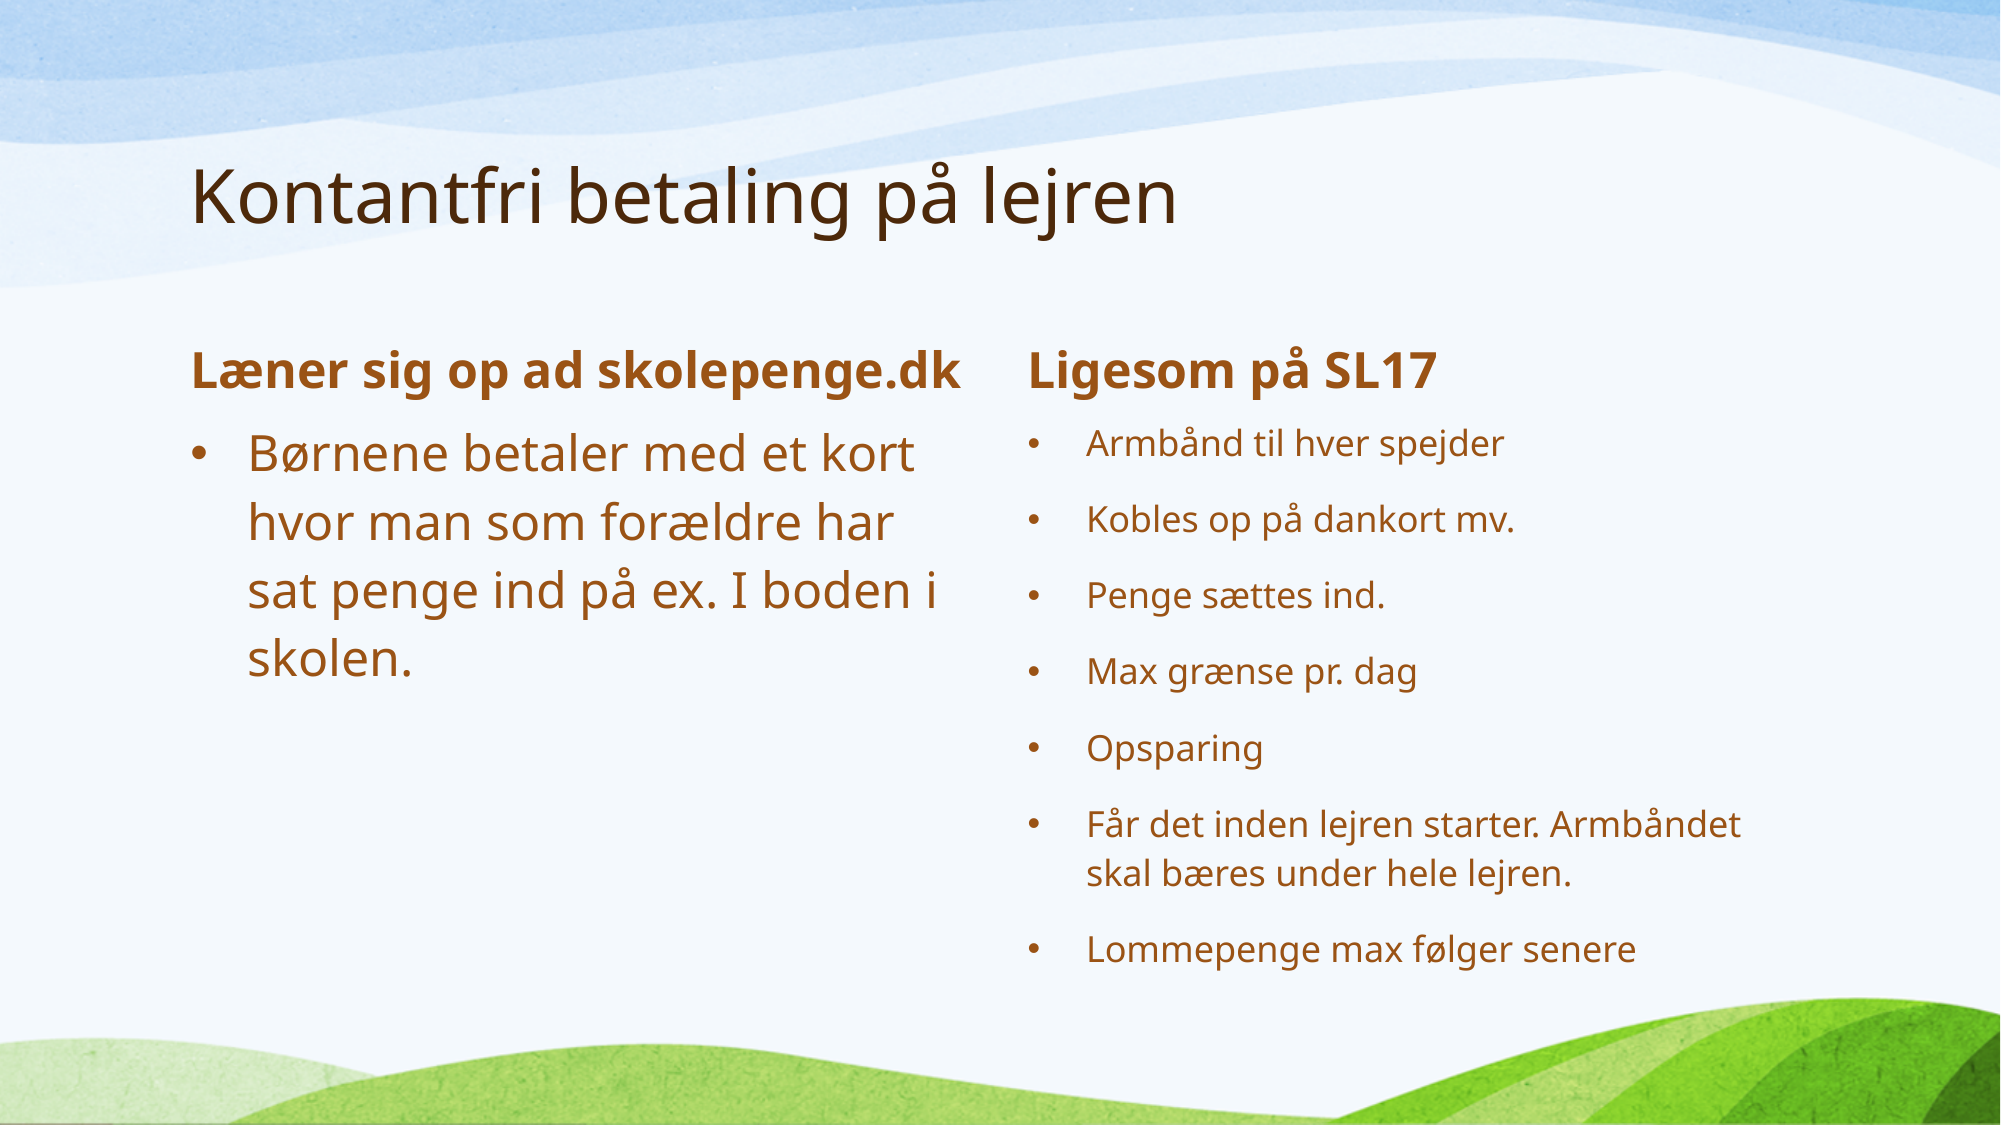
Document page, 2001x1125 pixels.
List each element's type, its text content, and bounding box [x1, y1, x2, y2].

title Kontantfri betaling på lejren [174, 50, 1825, 250]
picture [0, 0, 2001, 1125]
list Ligesom på SL17 [1012, 275, 1826, 410]
list Læner sig op ad skolepenge.dk [175, 275, 989, 410]
list Børnene betaler med et kort hvor man som forældre har sat penge ind på ex. I boden i skolen. [175, 410, 989, 982]
list Armbånd til hver spejder Kobles op på dankort mv. Penge sættes ind. Max grænse pr. dag Opsparing Får det inden lejren starter. Armbåndet skal bæres under hele lejren. Lommepenge max følger senere [1012, 410, 1826, 982]
